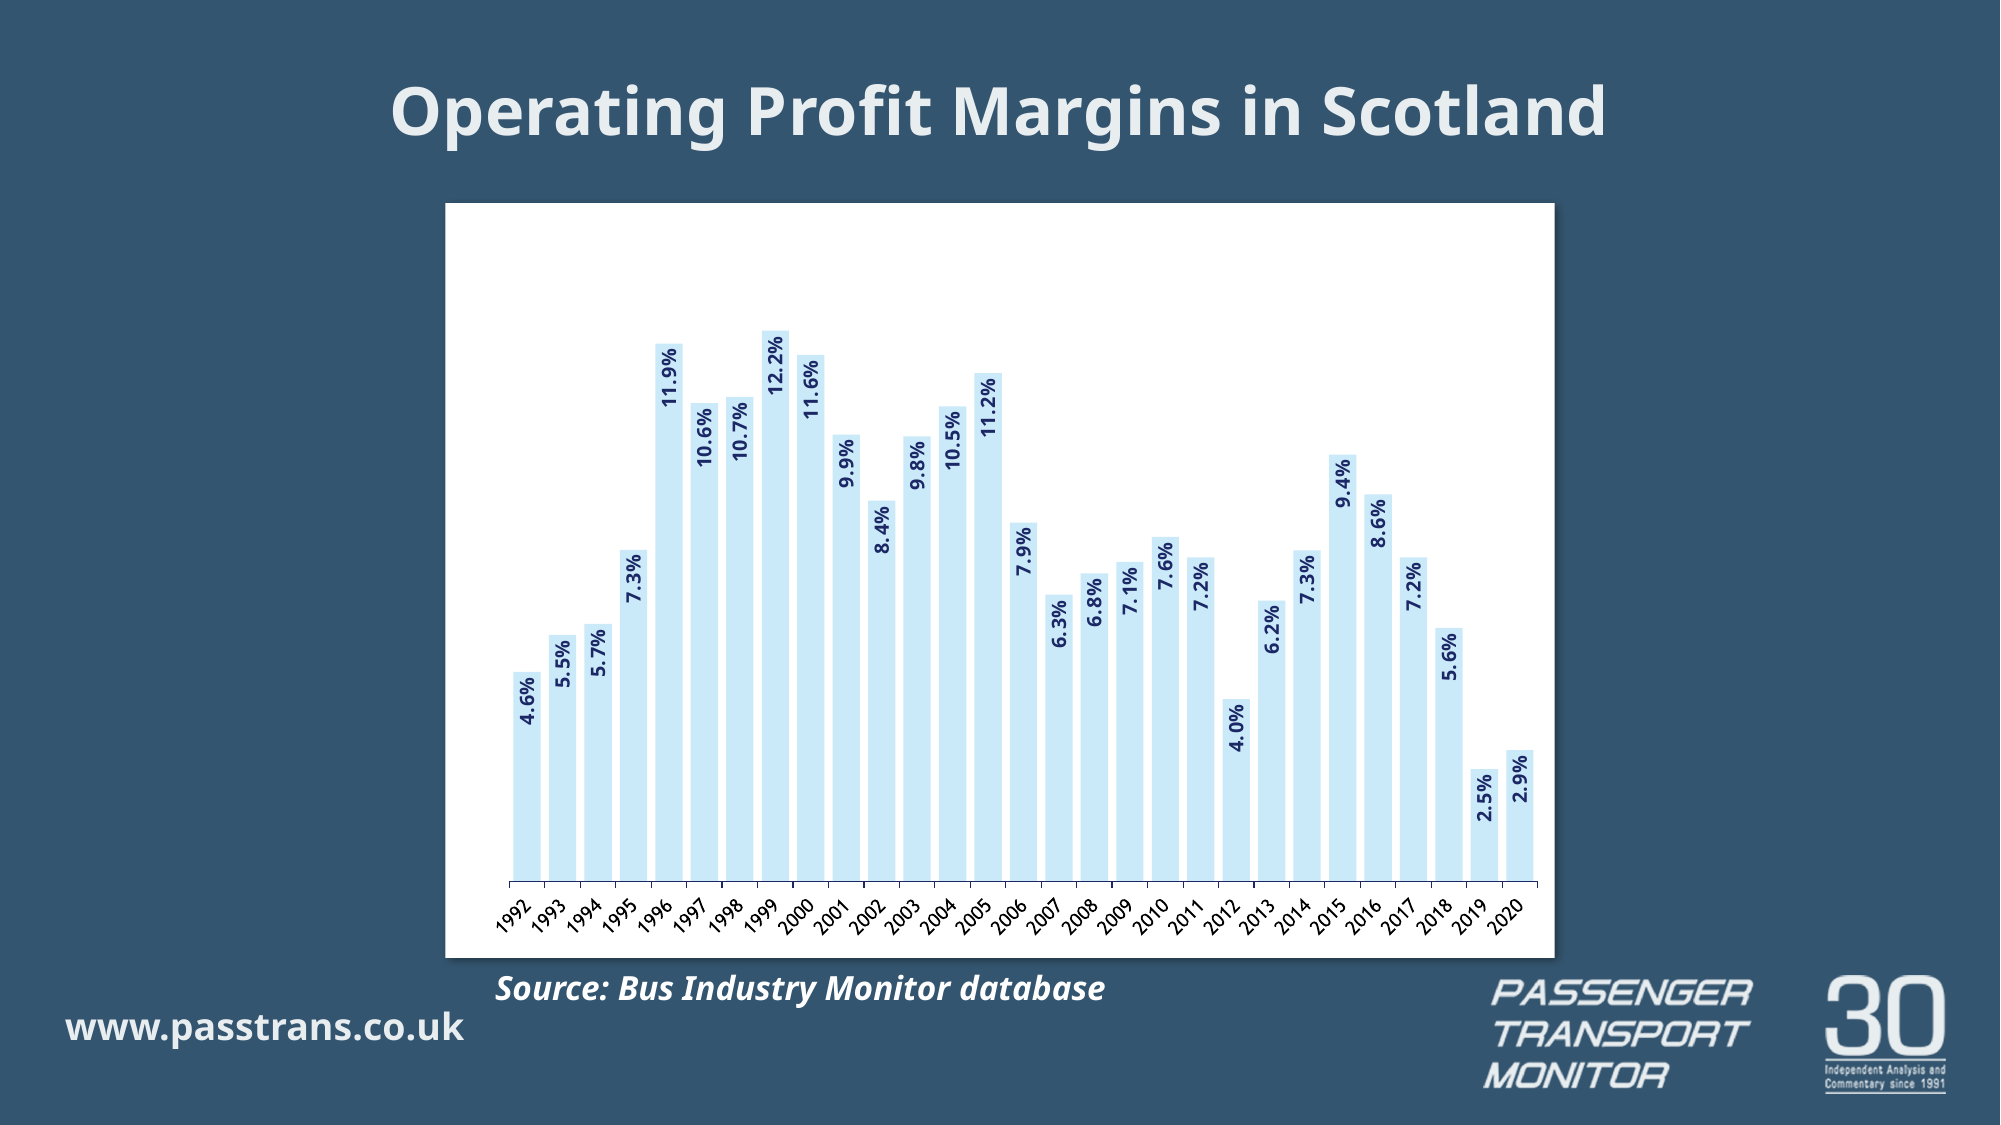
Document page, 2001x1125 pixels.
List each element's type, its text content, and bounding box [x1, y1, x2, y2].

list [444, 202, 1555, 958]
picture [1483, 975, 1946, 1094]
title Operating Profit Margins in Scotland [54, 45, 1946, 173]
text_box Source: Bus Industry Monitor database [480, 967, 1378, 1015]
